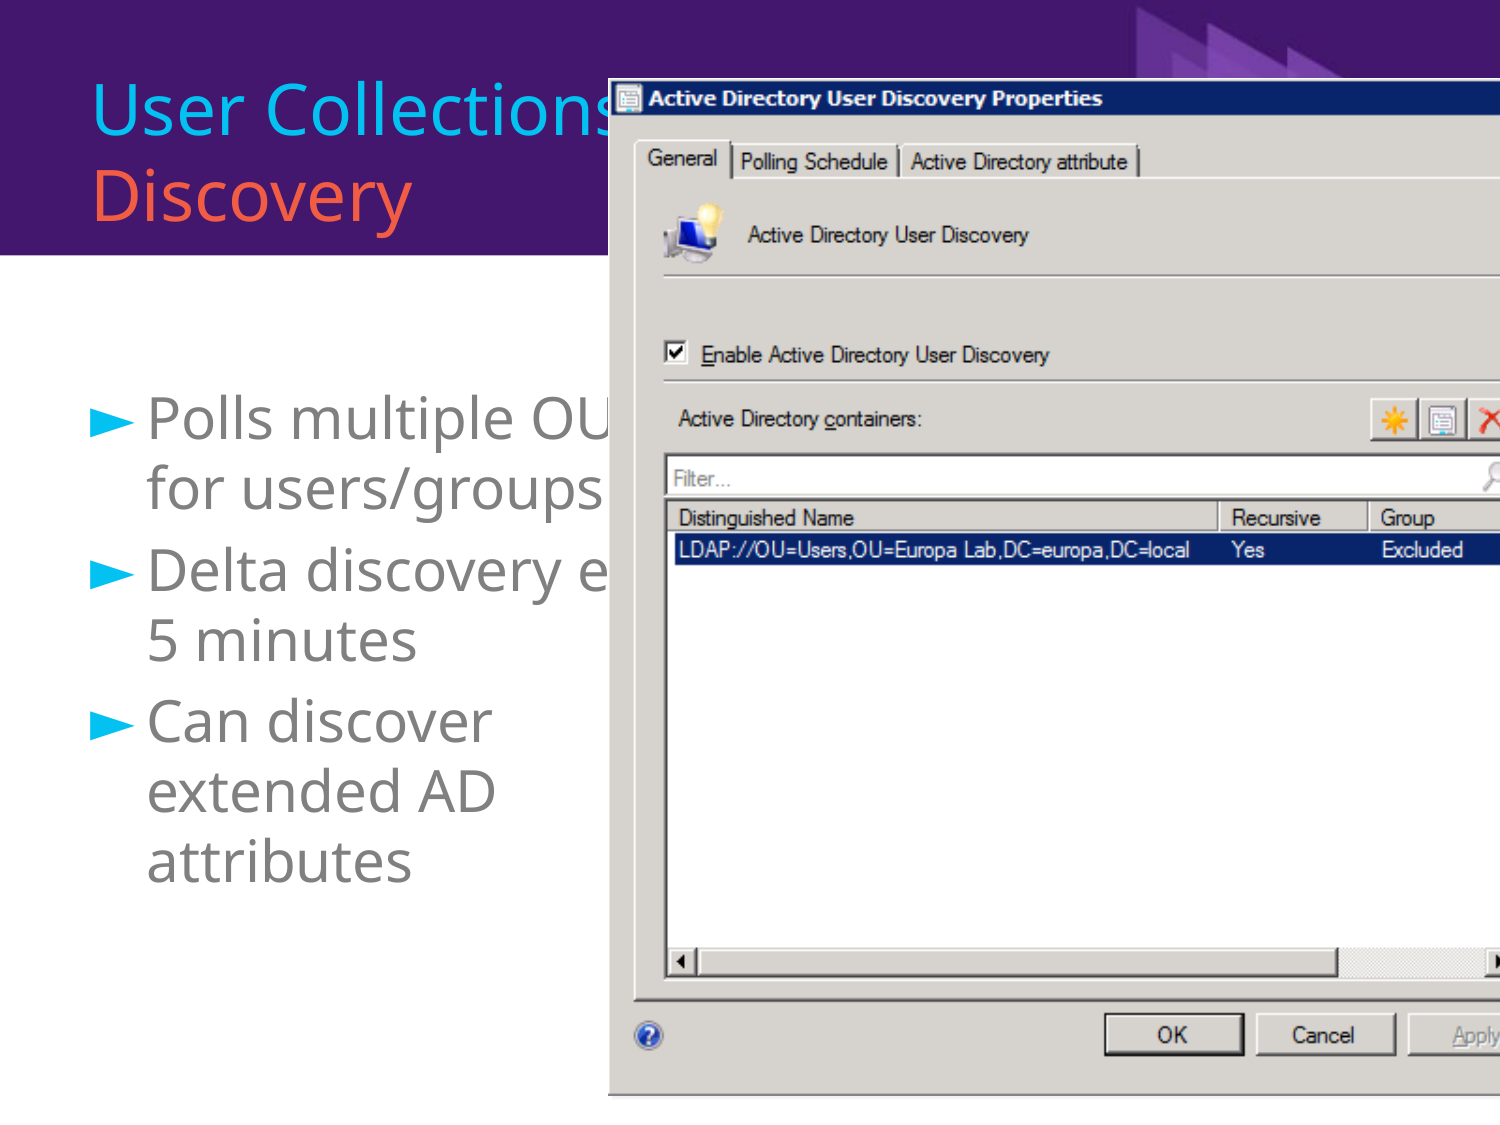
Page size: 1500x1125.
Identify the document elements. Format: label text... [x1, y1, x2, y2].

picture [0, 0, 1500, 1096]
title User Collections Discovery [75, 56, 1425, 244]
list Polls multiple OUs for users/groups Delta discovery every 5 minutes Can discover extended AD attributes [75, 373, 602, 1005]
